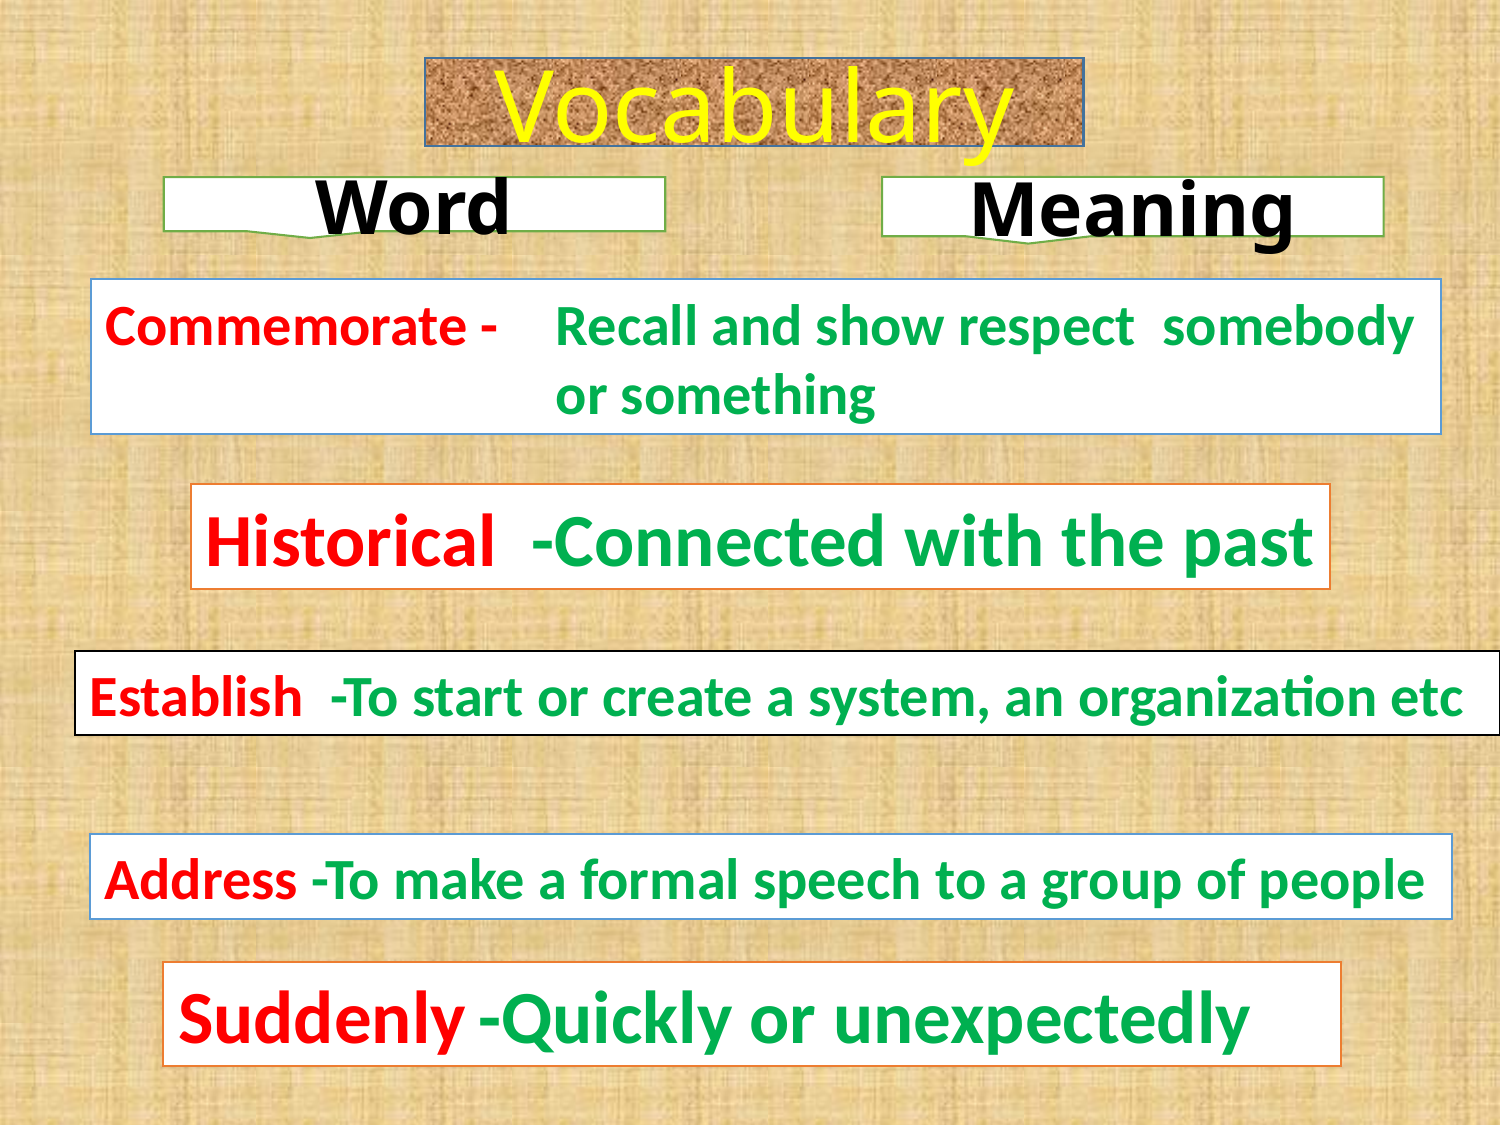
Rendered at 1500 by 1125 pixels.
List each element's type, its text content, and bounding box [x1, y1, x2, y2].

text_box Word [162, 176, 667, 240]
text_box Address -To make a formal speech to a group of people [89, 833, 1453, 920]
text_box Meaning [881, 175, 1385, 245]
picture [0, 0, 1500, 1125]
text_box Historical -Connected with the past [190, 483, 1331, 590]
text_box Commemorate - Recall and show respect somebody or something [90, 278, 1442, 435]
text_box Vocabulary [424, 57, 1085, 147]
text_box Establish -To start or create a system, an organization etc [74, 650, 1500, 736]
text_box Suddenly -Quickly or unexpectedly [162, 961, 1342, 1067]
